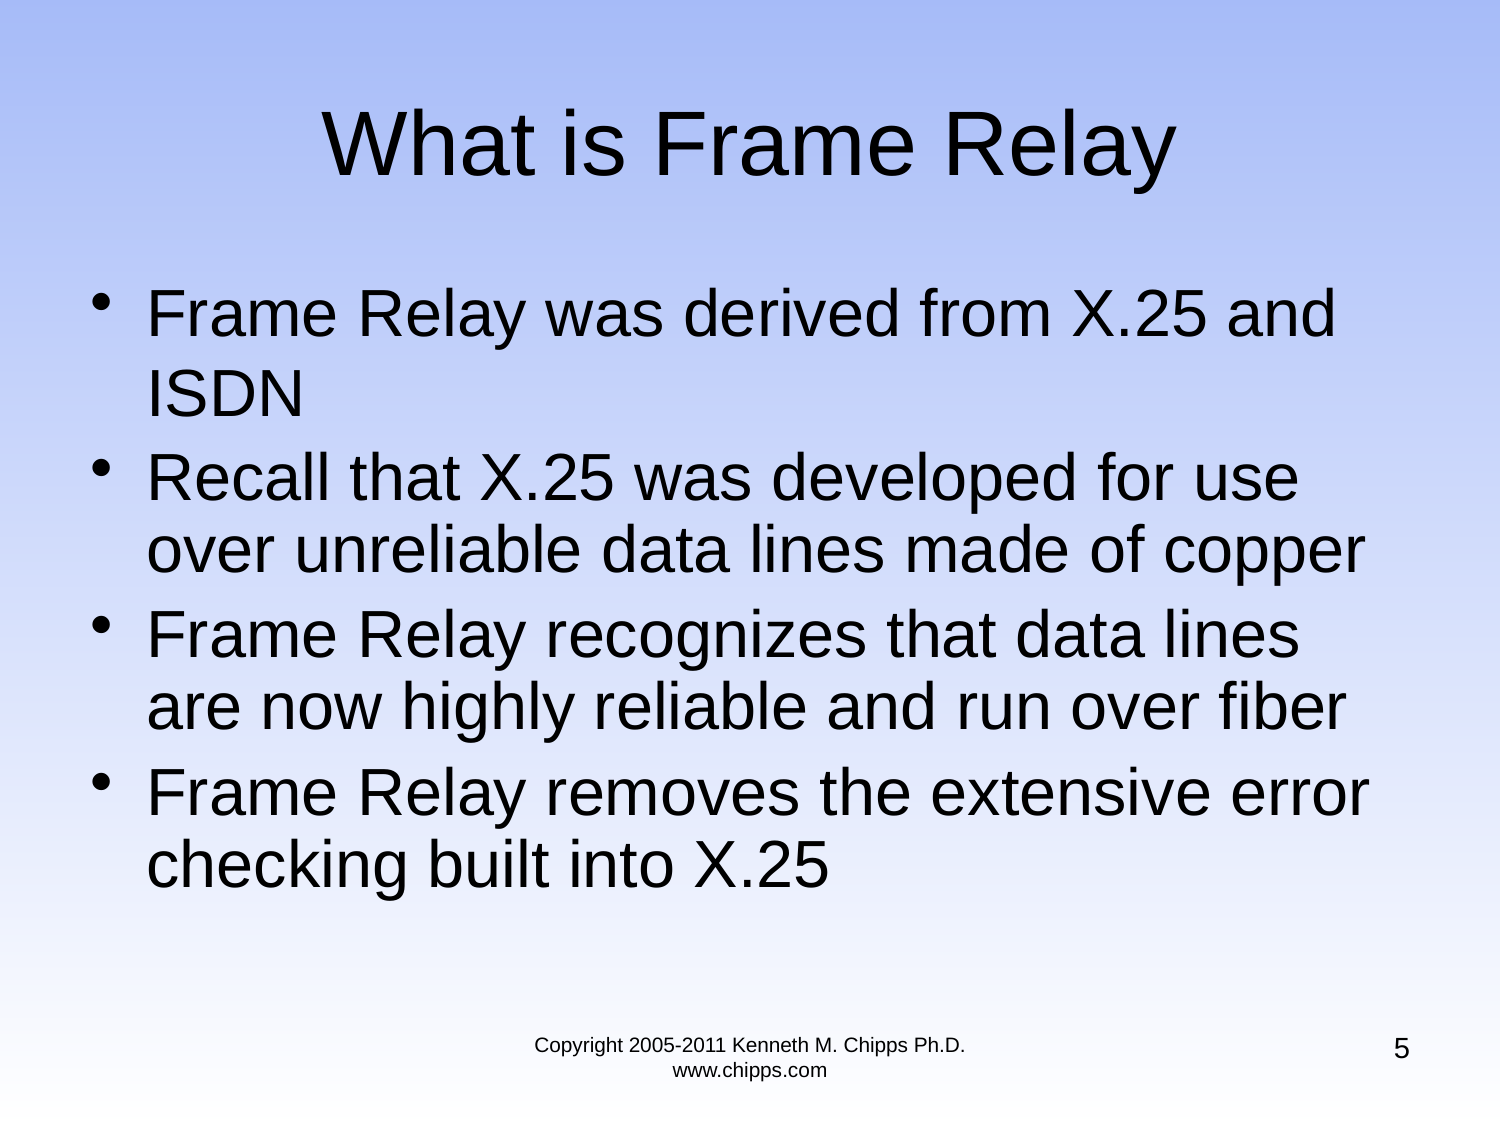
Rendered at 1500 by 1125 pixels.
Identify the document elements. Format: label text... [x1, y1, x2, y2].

list Frame Relay was derived from X.25 and ISDN Recall that X.25 was developed for use over unreliable data lines made of copper Frame Relay recognizes that data lines are now highly reliable and run over fiber Frame Relay removes the extensive error checking built into X.25 [74, 262, 1426, 1006]
title What is Frame Relay [74, 44, 1426, 233]
slide_number 5 [1074, 1021, 1426, 1101]
footer Copyright 2005-2011 Kenneth M. Chipps Ph.D. www.chipps.com [449, 1024, 1051, 1103]
